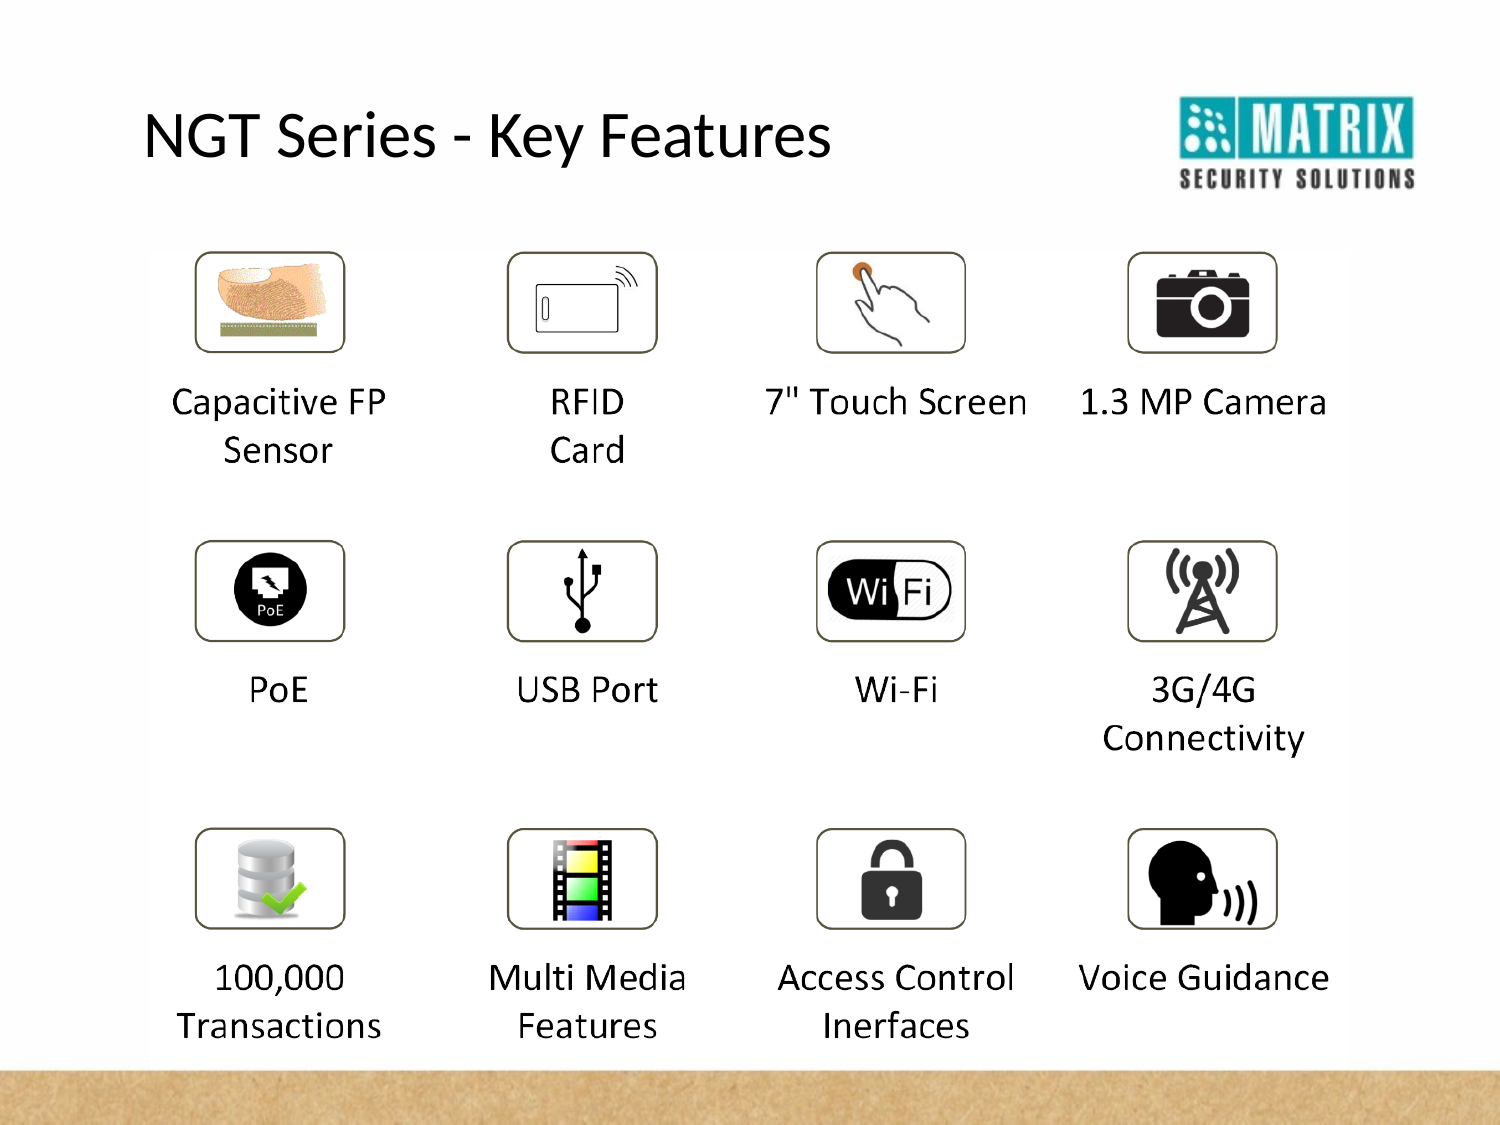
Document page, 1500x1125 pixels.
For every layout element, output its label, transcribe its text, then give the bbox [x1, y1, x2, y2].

picture [0, 0, 1500, 1125]
text_box NGT Series - Key Features [129, 83, 1242, 178]
